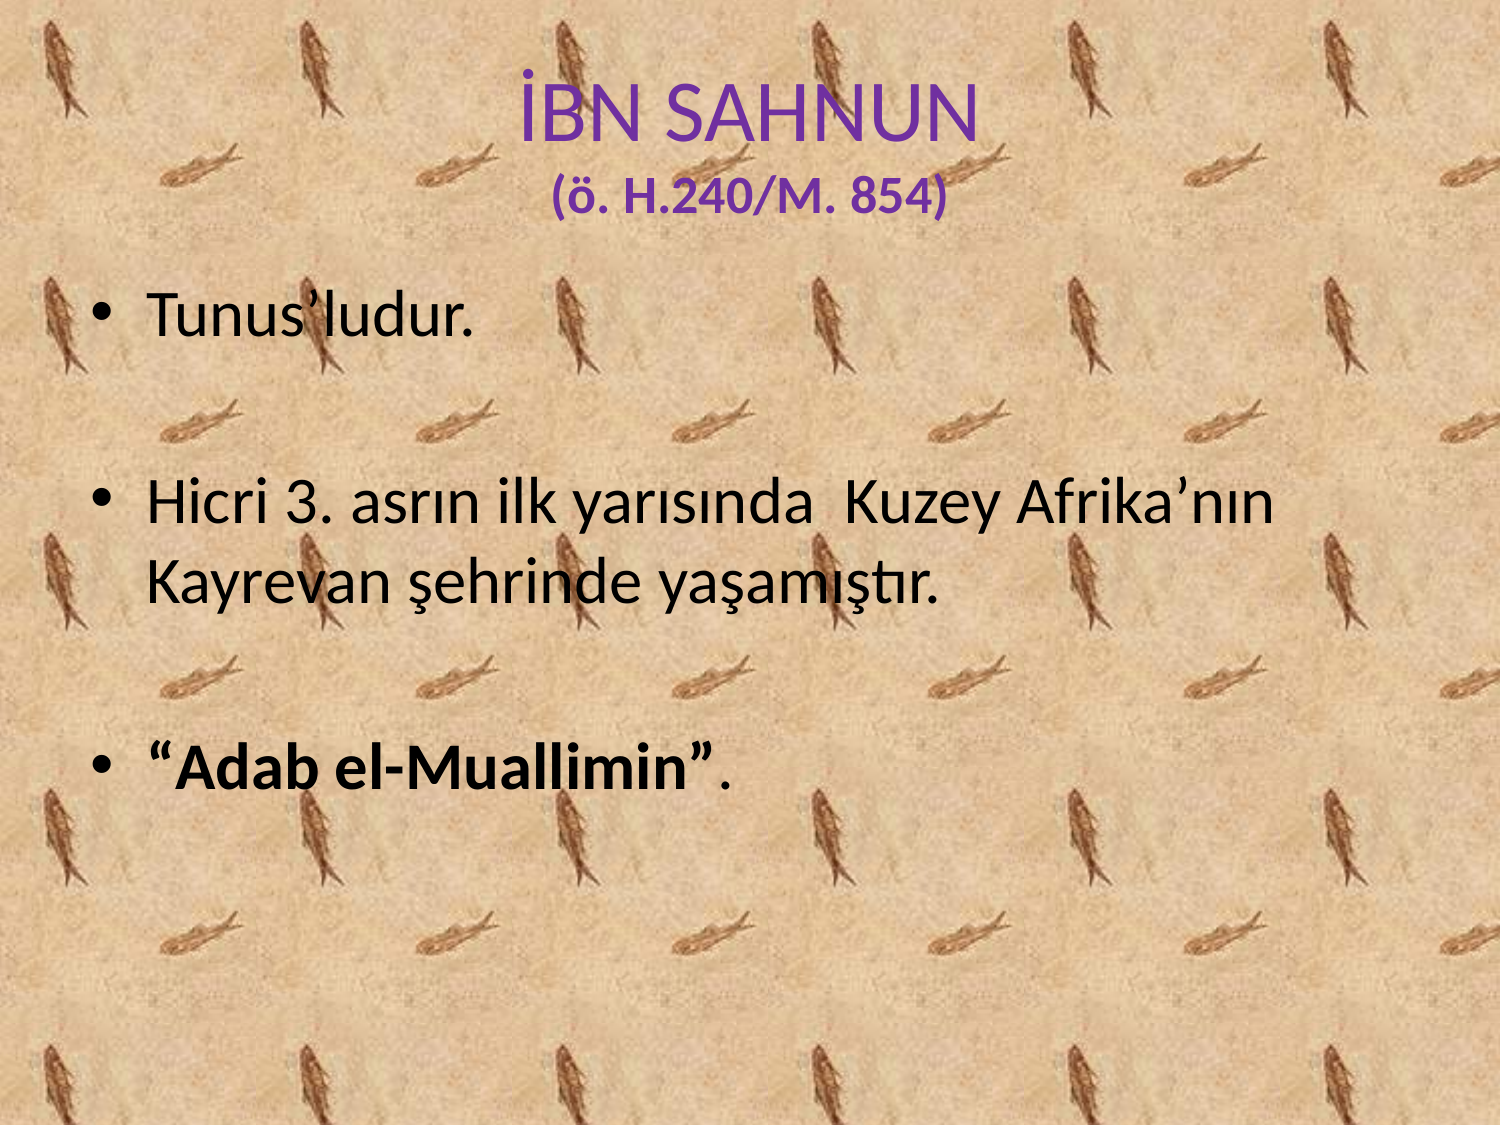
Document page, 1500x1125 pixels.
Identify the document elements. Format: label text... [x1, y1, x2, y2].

title İBN SAHNUN (ö. H.240/M. 854) [75, 45, 1425, 233]
picture [0, 0, 1500, 1125]
list Tunus’ludur. Hicri 3. asrın ilk yarısında Kuzey Afrika’nın Kayrevan şehrinde yaşamıştır. “Adab el-Muallimin”. [75, 262, 1425, 1005]
